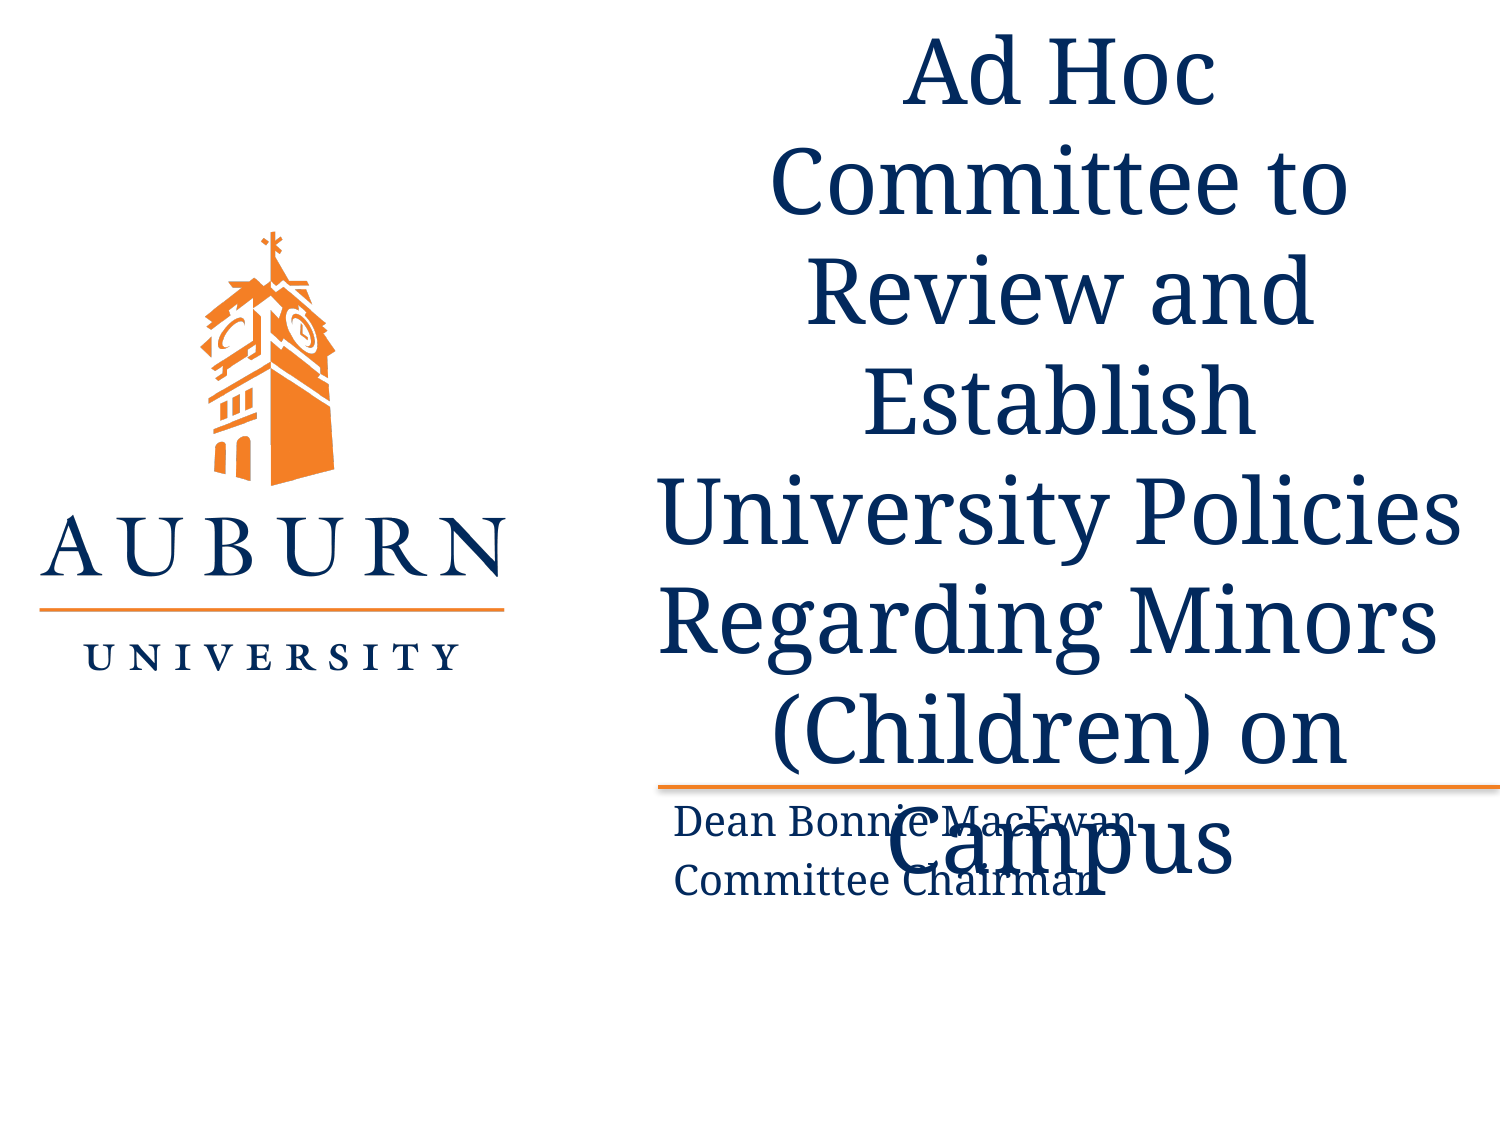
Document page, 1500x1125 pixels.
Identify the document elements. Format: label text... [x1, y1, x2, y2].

picture [19, 198, 525, 704]
text_box Ad Hoc Committee to Review and Establish University Policies Regarding Minors (Children) on Campus [639, 245, 1482, 769]
subtitle Dean Bonnie MacEwan Committee Chairman [658, 796, 1500, 912]
